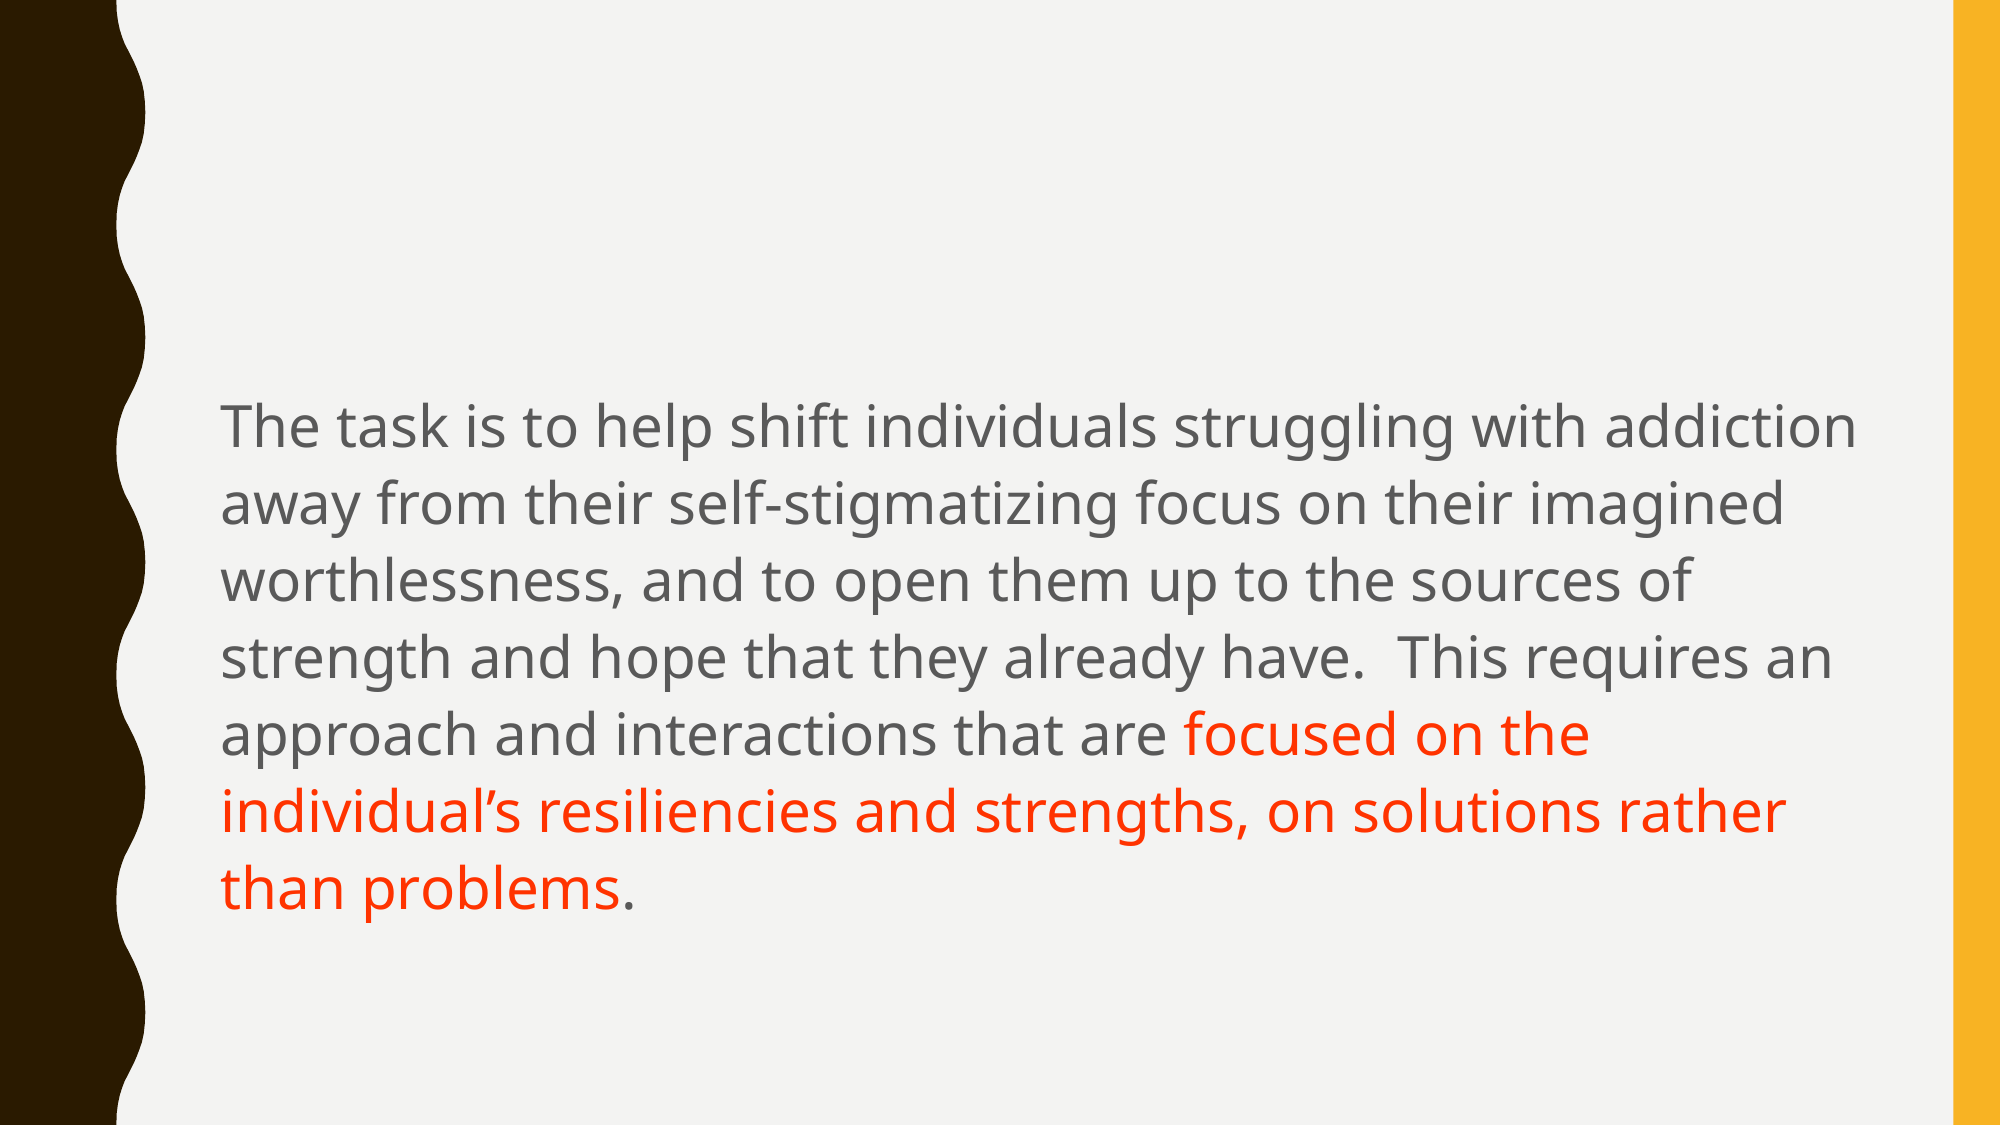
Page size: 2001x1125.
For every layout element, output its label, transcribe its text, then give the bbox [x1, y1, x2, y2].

list The task is to help shift individuals struggling with addiction away from their self-stigmatizing focus on their imagined worthlessness, and to open them up to the sources of strength and hope that they already have. This requires an approach and interactions that are focused on the individual’s resiliencies and strengths, on solutions rather than problems. [205, 375, 1875, 965]
